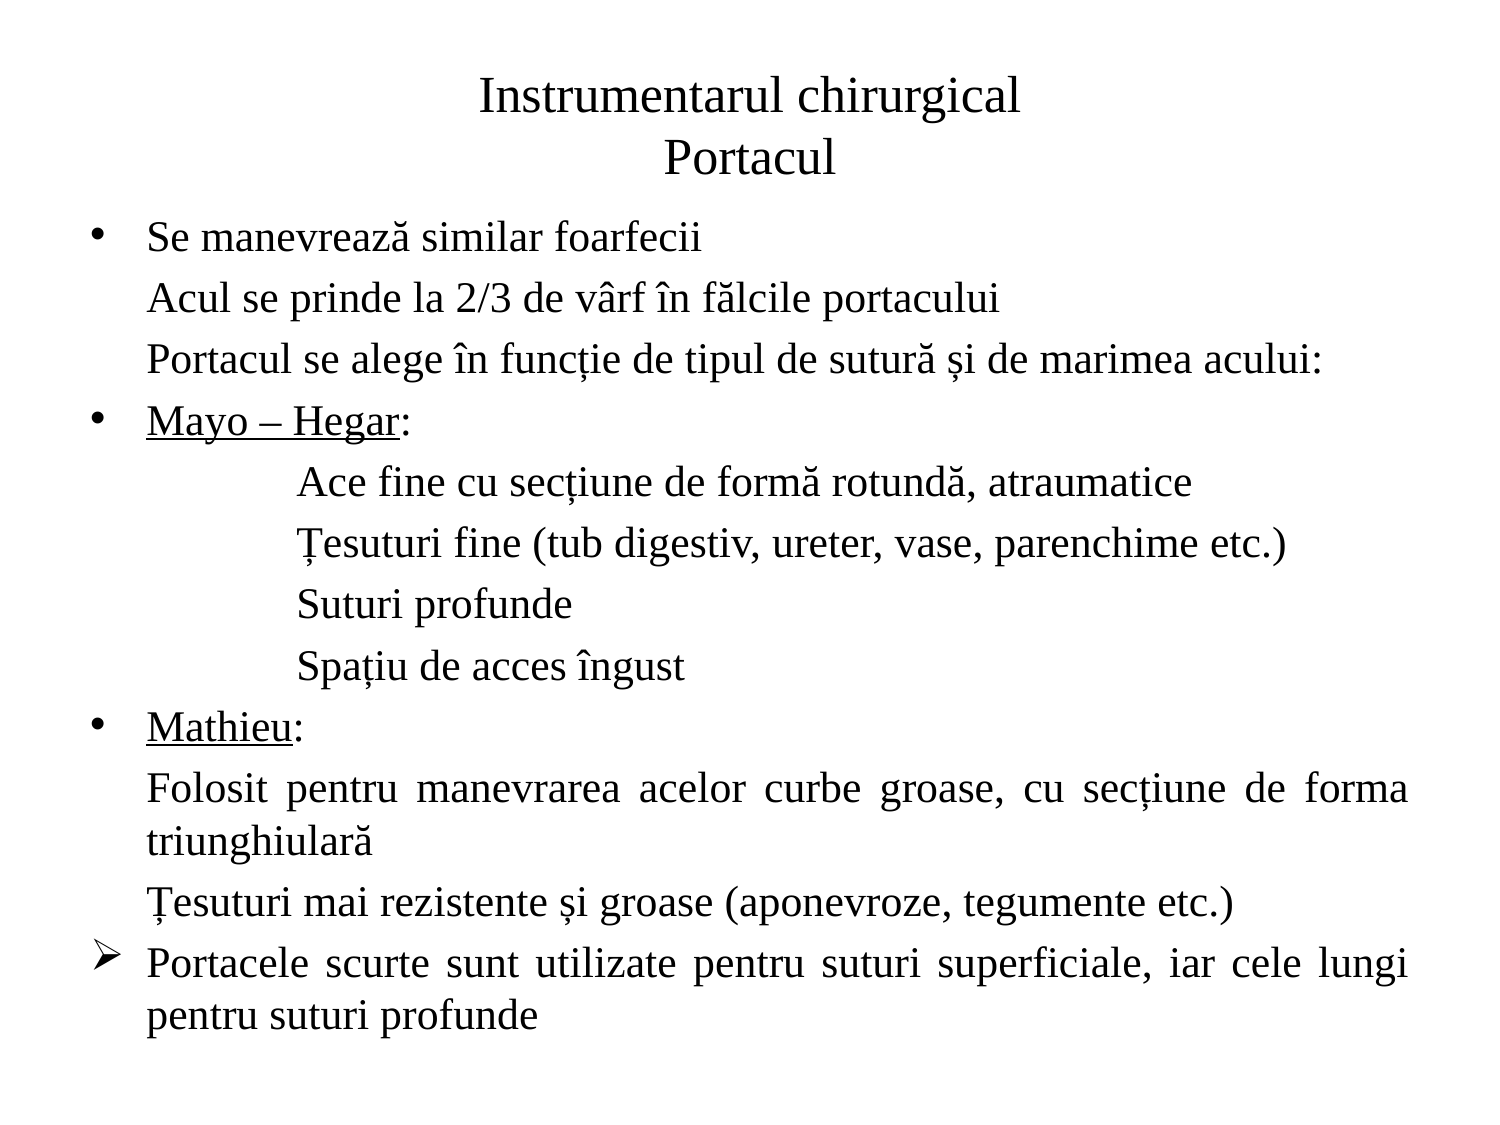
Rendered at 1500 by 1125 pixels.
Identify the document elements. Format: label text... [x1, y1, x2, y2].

list Se manevrează similar foarfecii Acul se prinde la 2/3 de vârf în fălcile portacului Portacul se alege în funcție de tipul de sutură și de marimea acului: Mayo – Hegar: Ace fine cu secțiune de formă rotundă, atraumatice Țesuturi fine (tub digestiv, ureter, vase, parenchime etc.) Suturi profunde Spațiu de acces îngust Mathieu: Folosit pentru manevrarea acelor curbe groase, cu secțiune de forma triunghiulară Țesuturi mai rezistente și groase (aponevroze, tegumente etc.) Portacele scurte sunt utilizate pentru suturi superficiale, iar cele lungi pentru suturi profunde [75, 200, 1425, 1075]
title Instrumentarul chirurgical Portacul [75, 45, 1425, 200]
